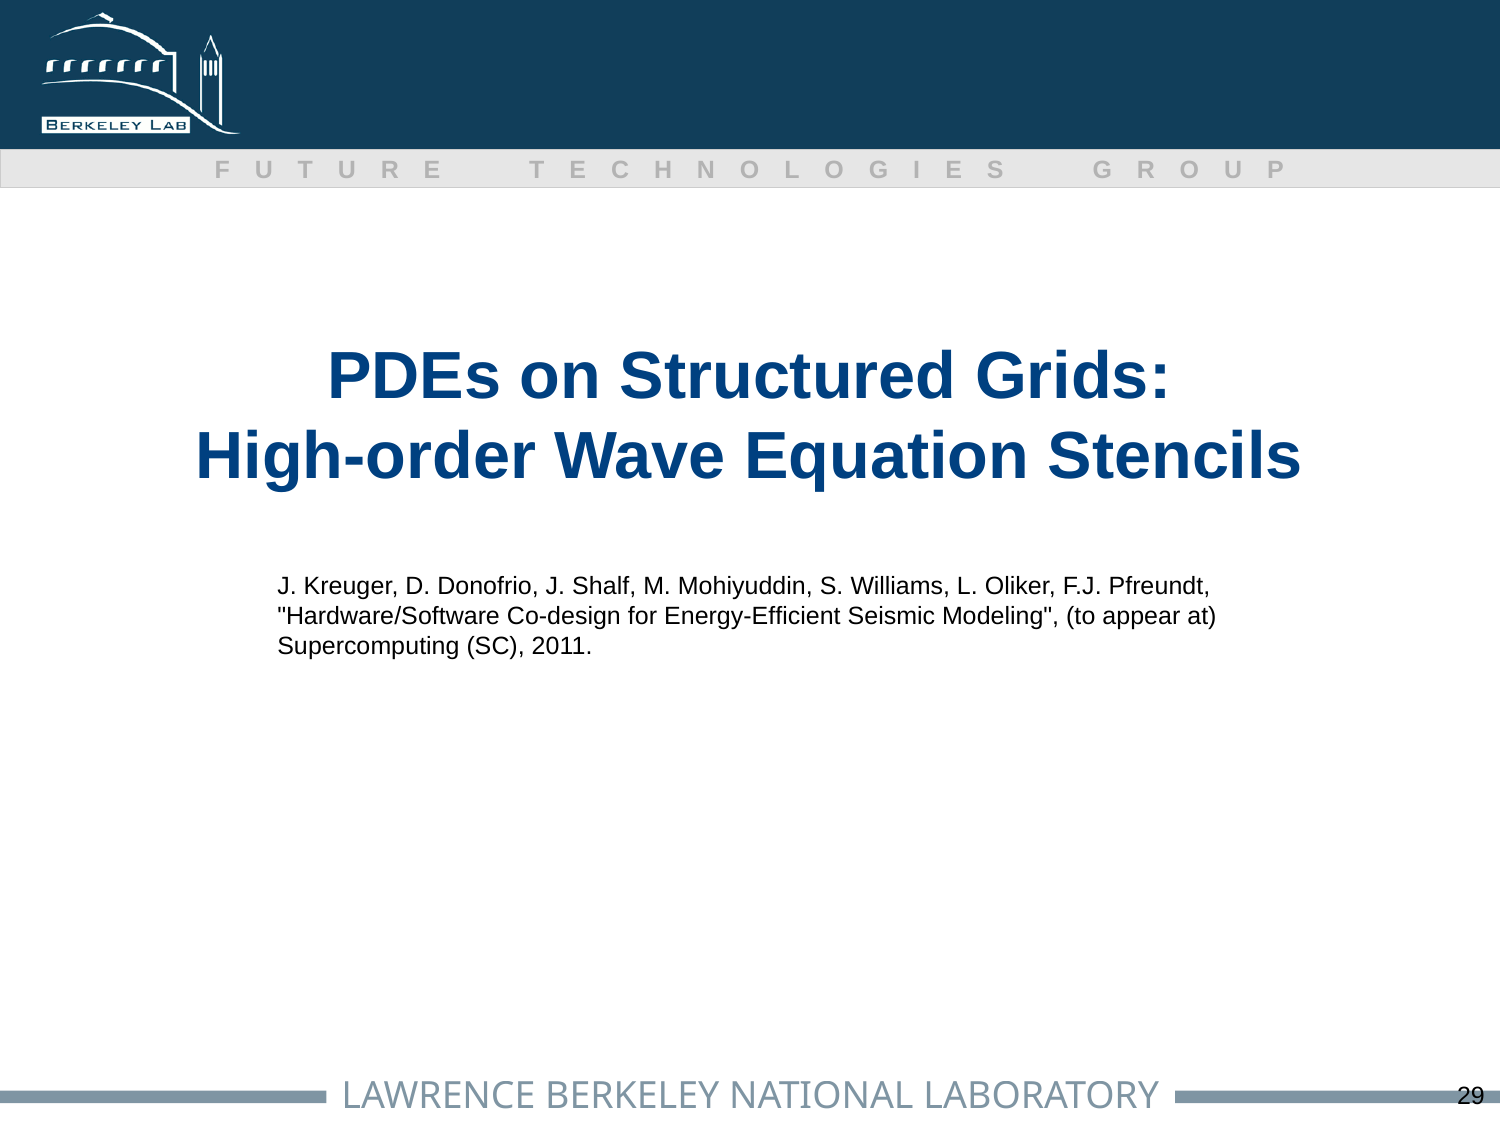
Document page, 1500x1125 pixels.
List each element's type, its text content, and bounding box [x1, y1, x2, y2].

slide_number 29 [1149, 1074, 1500, 1114]
subtitle J. Kreuger, D. Donofrio, J. Shalf, M. Mohiyuddin, S. Williams, L. Oliker, F.J. Pfreundt, "Hardware/Software Co-design for Energy-Efﬁcient Seismic Modeling", (to appear at) Supercomputing (SC), 2011. [262, 562, 1350, 863]
title PDEs on Structured Grids: High-order Wave Equation Stencils [149, 261, 1350, 563]
picture [0, 0, 1500, 149]
